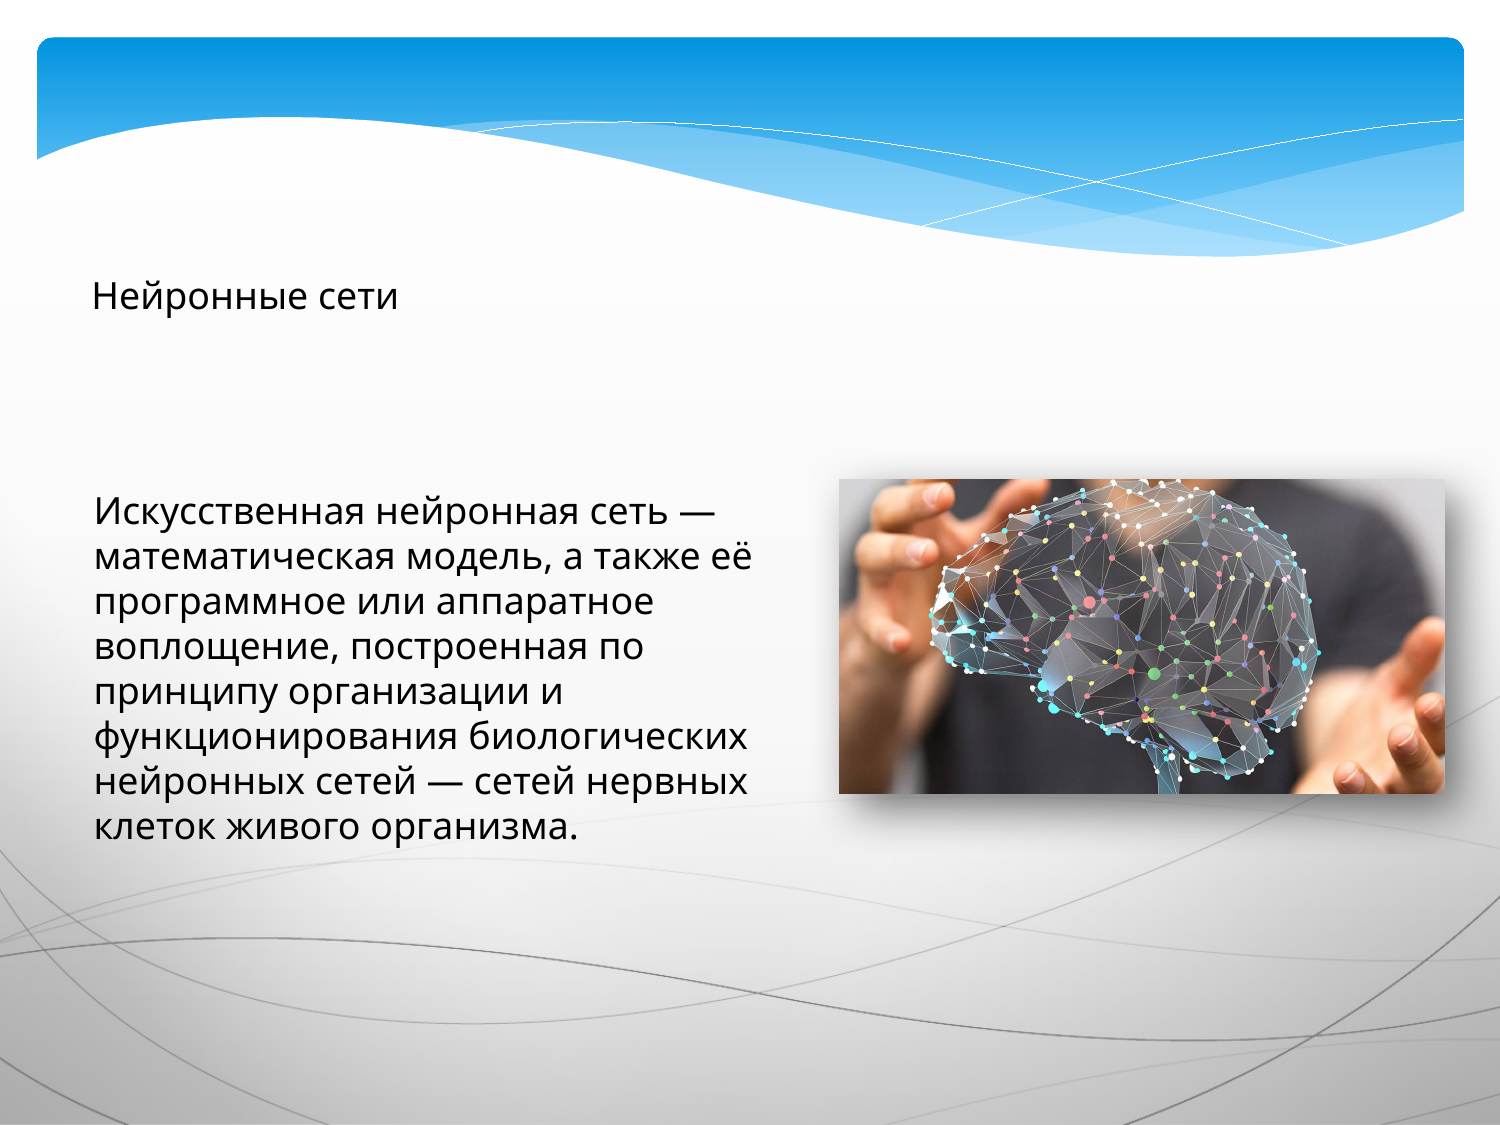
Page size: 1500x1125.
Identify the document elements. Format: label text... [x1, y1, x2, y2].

text_box Нейронные сети [76, 219, 464, 325]
picture [839, 479, 1445, 795]
text_box Искусственная нейронная сеть — математическая модель, а также её программное или аппаратное воплощение, построенная по принципу организации и функционирования биологических нейронных сетей — сетей нервных клеток живого организма. [78, 479, 829, 855]
